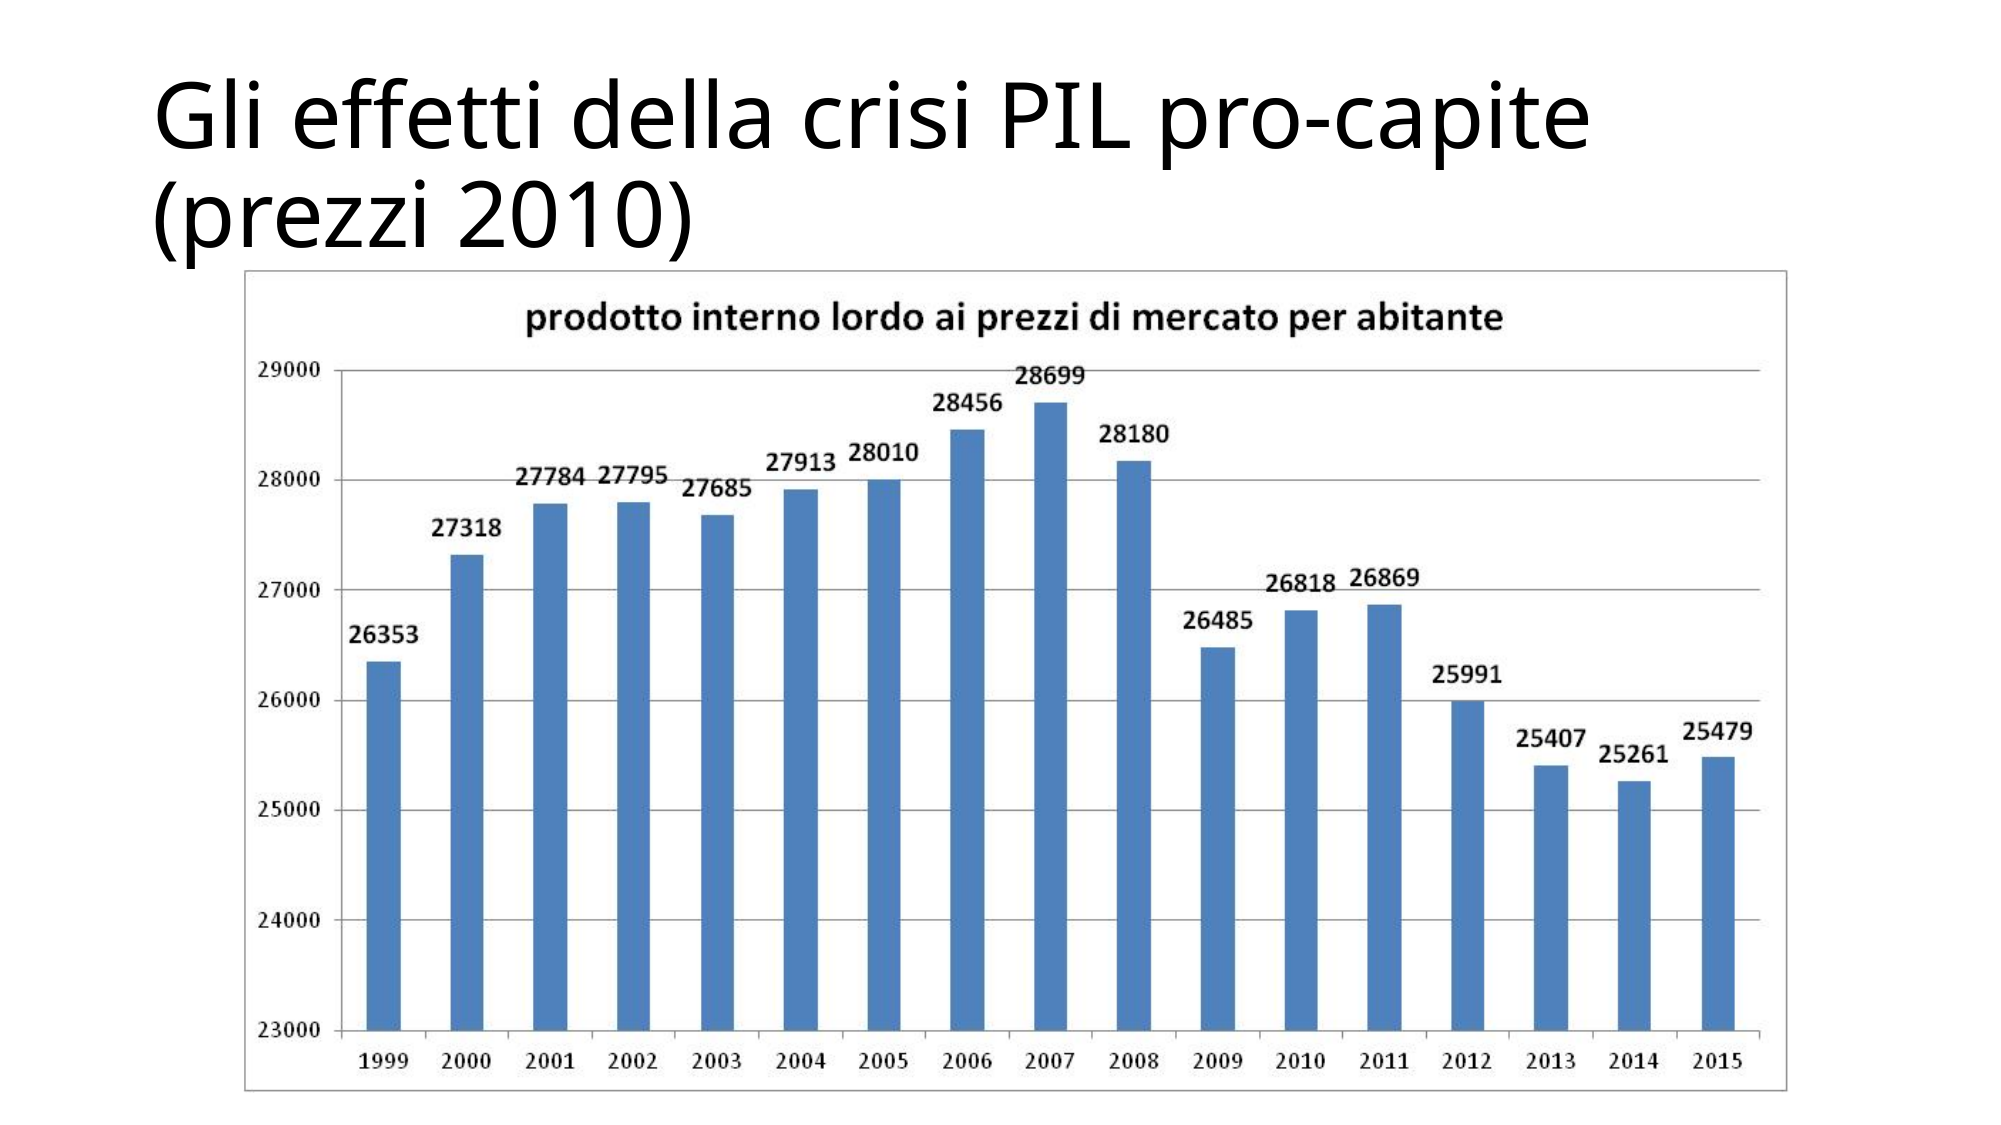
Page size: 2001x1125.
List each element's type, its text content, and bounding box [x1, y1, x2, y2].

picture [243, 269, 1789, 1093]
title Gli effetti della crisi PIL pro-capite (prezzi 2010) [137, 59, 1863, 278]
